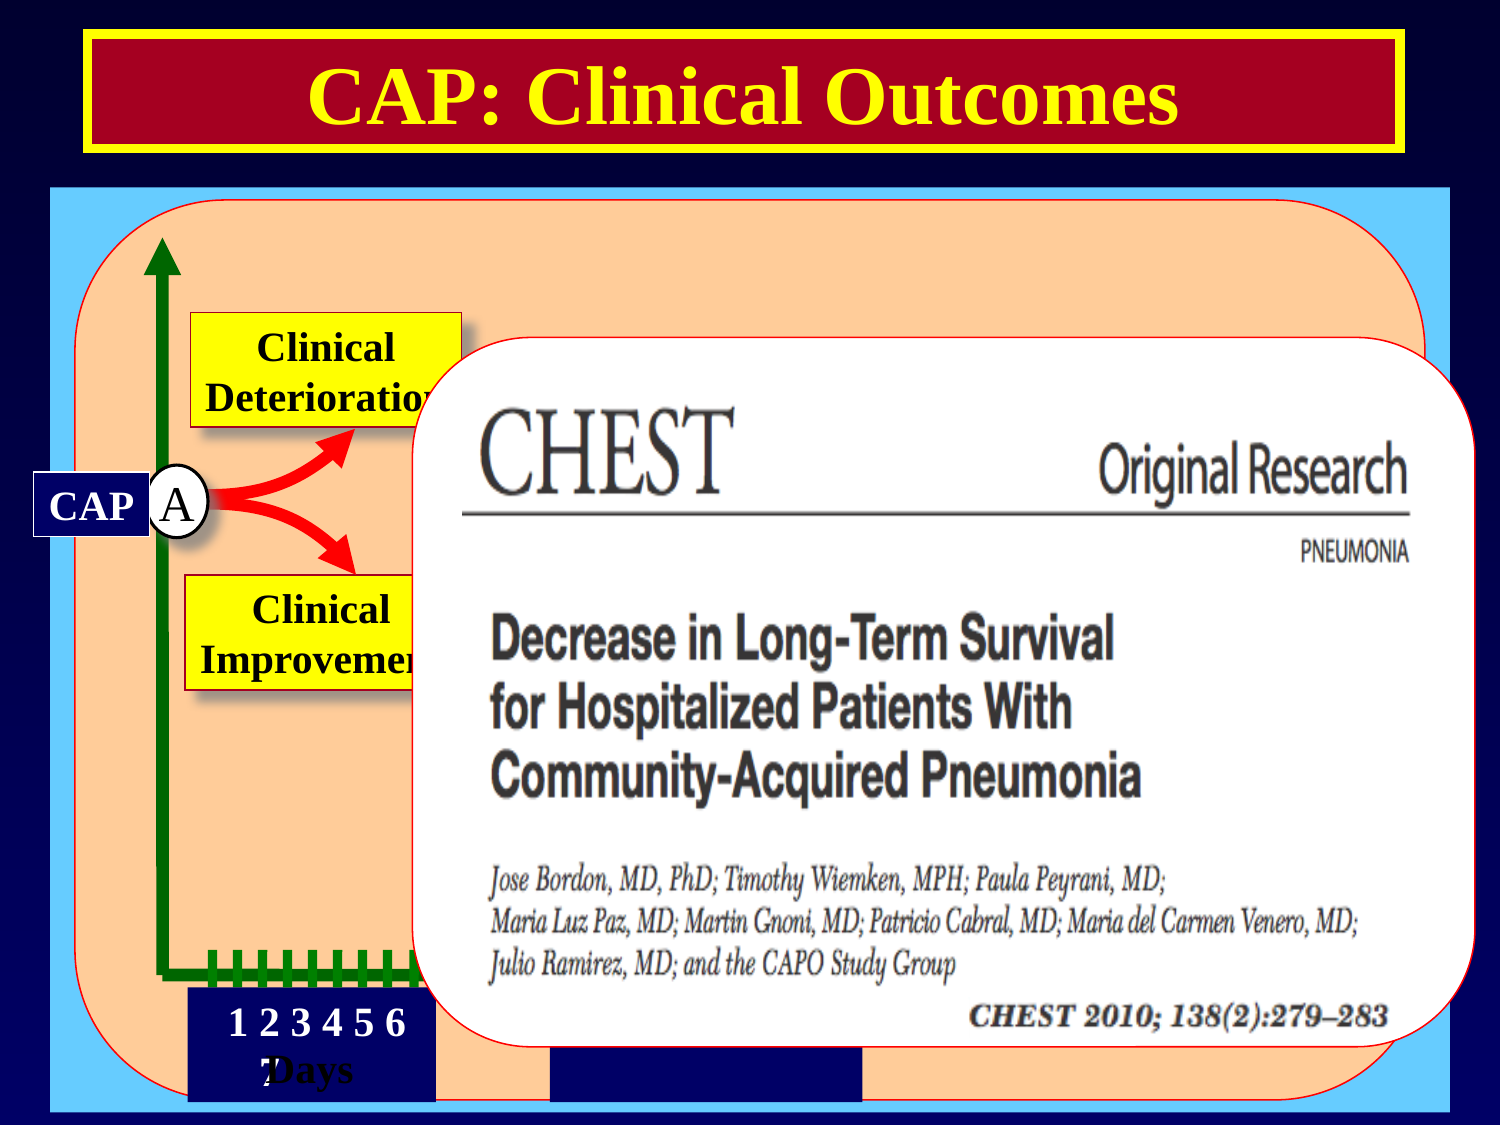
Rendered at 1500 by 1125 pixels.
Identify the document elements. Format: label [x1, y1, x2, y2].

text_box [33, 187, 1475, 1113]
picture [462, 380, 1426, 1038]
text_box [87, 33, 1400, 149]
